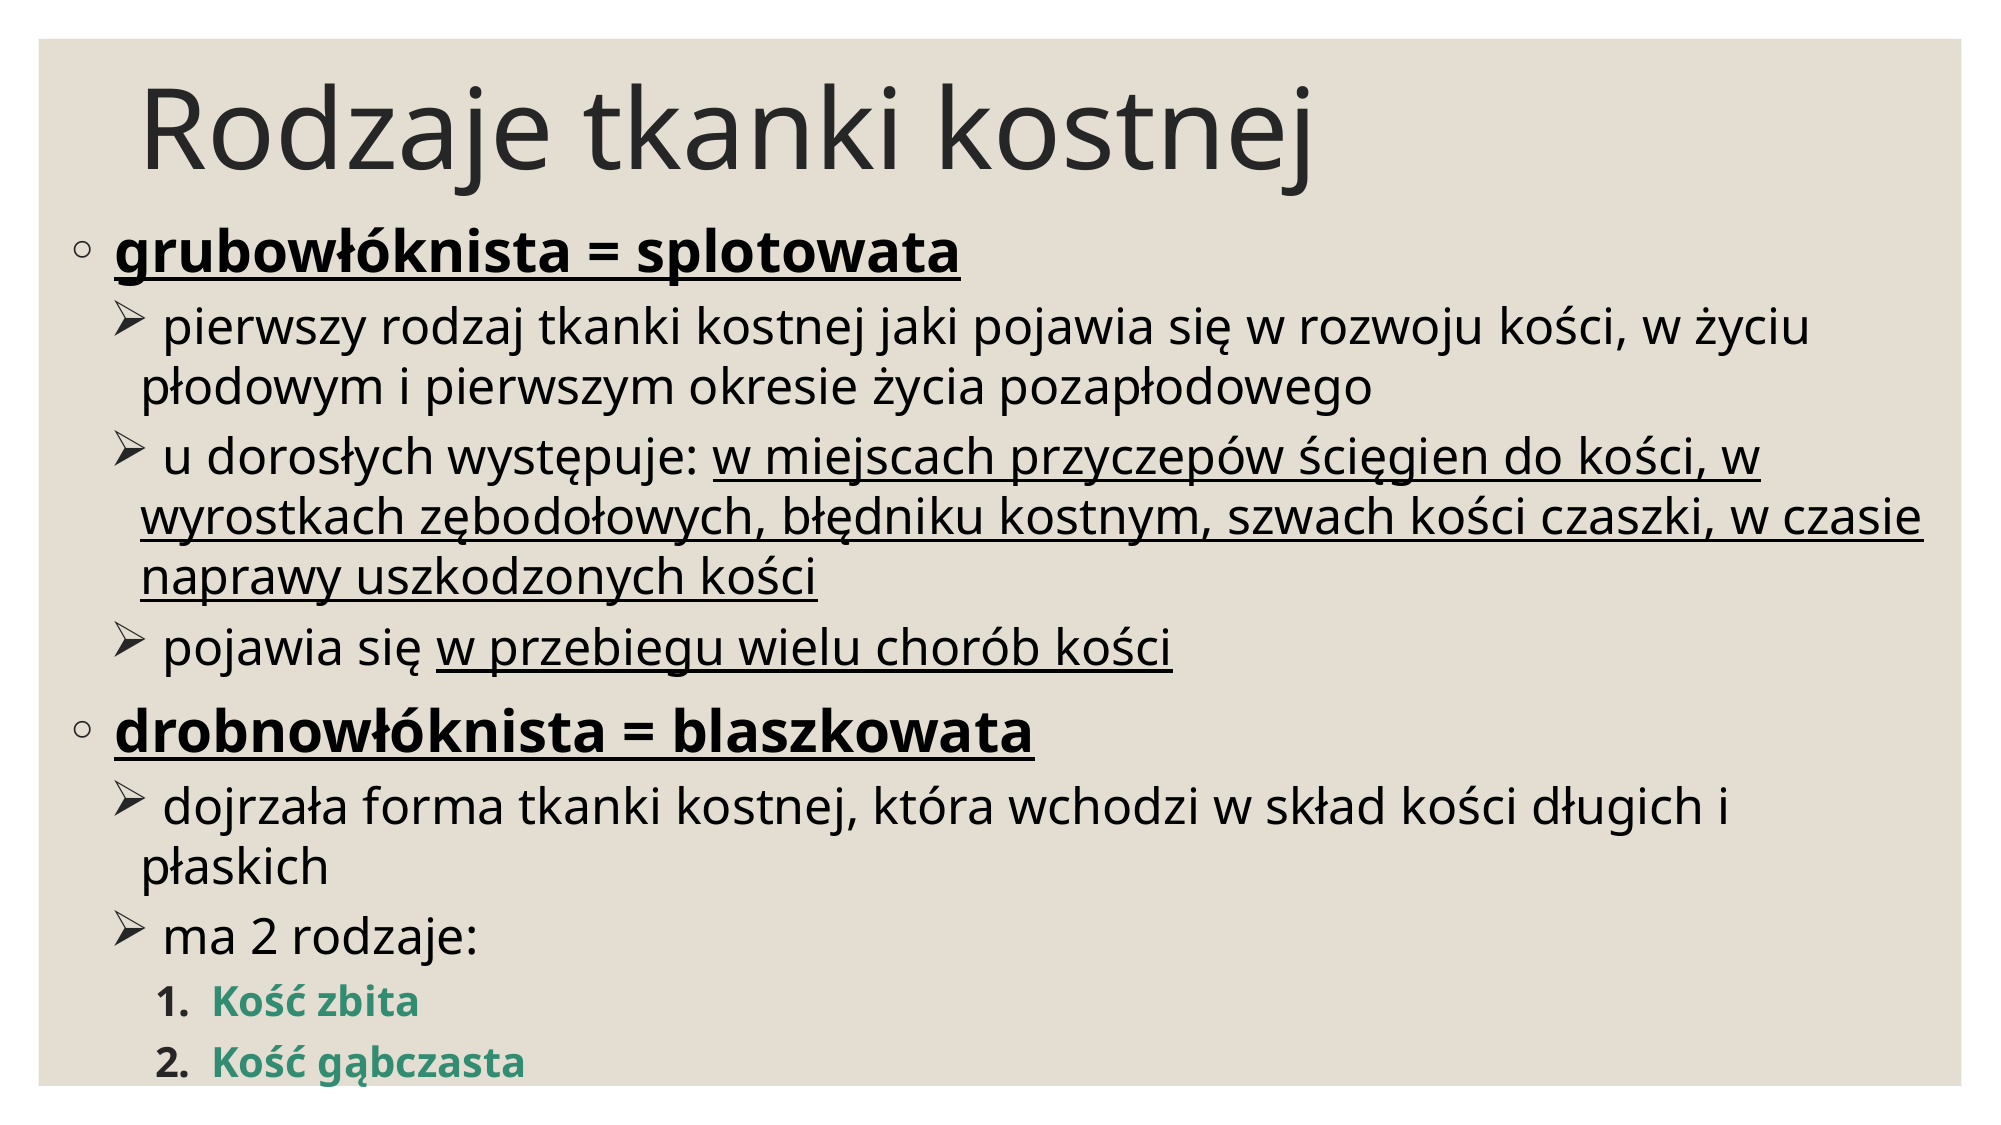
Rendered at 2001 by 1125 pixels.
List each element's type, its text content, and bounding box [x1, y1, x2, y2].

list grubowłóknista = splotowata pierwszy rodzaj tkanki kostnej jaki pojawia się w rozwoju kości, w życiu płodowym i pierwszym okresie życia pozapłodowego u dorosłych występuje: w miejscach przyczepów ścięgien do kości, w wyrostkach zębodołowych, błędniku kostnym, szwach kości czaszki, w czasie naprawy uszkodzonych kości pojawia się w przebiegu wielu chorób kości drobnowłóknista = blaszkowata dojrzała forma tkanki kostnej, która wchodzi w skład kości długich i płaskich ma 2 rodzaje: Kość zbita Kość gąbczasta [50, 206, 1944, 1005]
title Rodzaje tkanki kostnej [122, 20, 1773, 206]
